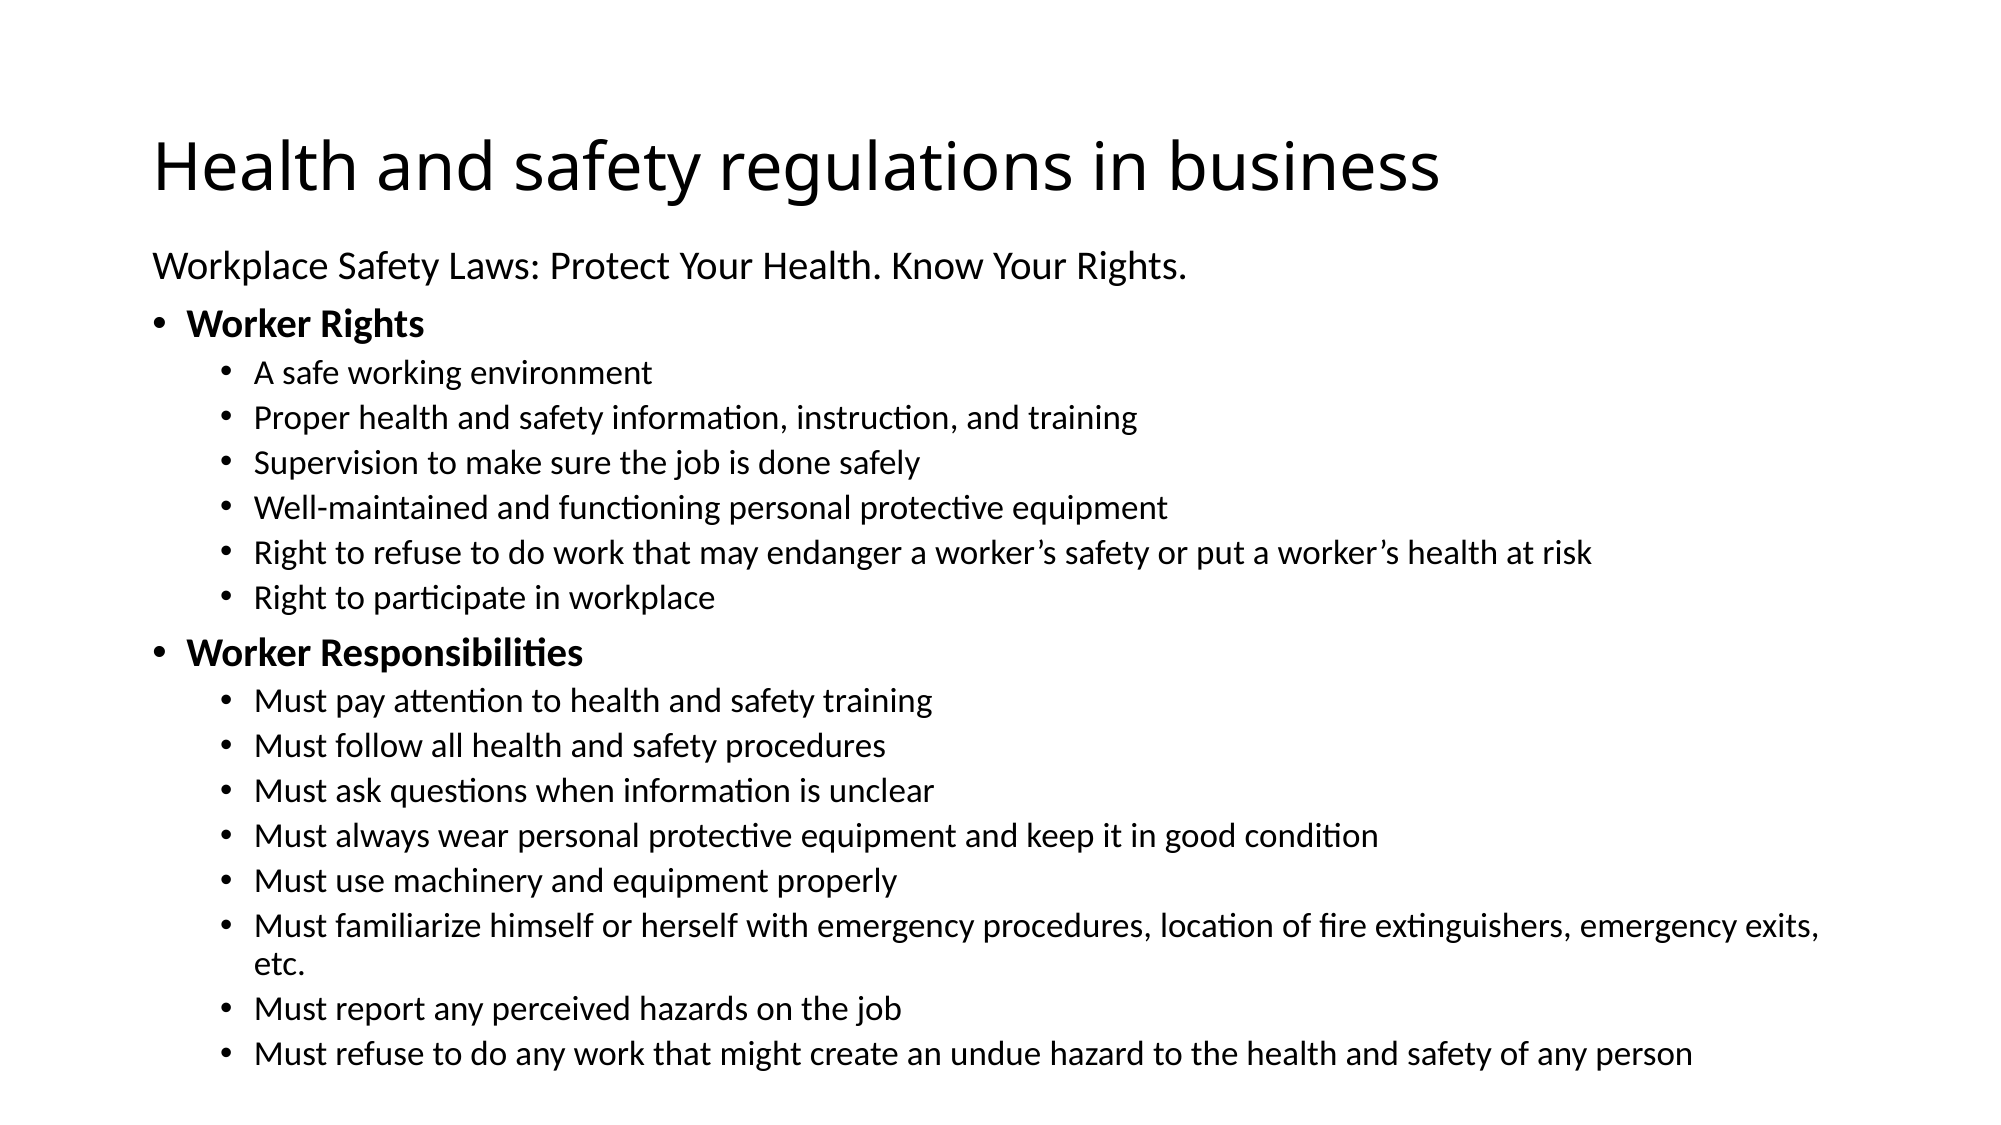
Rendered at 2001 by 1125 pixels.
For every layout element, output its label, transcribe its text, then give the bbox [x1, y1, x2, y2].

list Workplace Safety Laws: Protect Your Health. Know Your Rights. Worker Rights A safe working environment Proper health and safety information, instruction, and training Supervision to make sure the job is done safely Well-maintained and functioning personal protective equipment Right to refuse to do work that may endanger a worker’s safety or put a worker’s health at risk Right to participate in workplace Worker Responsibilities Must pay attention to health and safety training Must follow all health and safety procedures Must ask questions when information is unclear Must always wear personal protective equipment and keep it in good condition Must use machinery and equipment properly Must familiarize himself or herself with emergency procedures, location of fire extinguishers, emergency exits, etc. Must report any perceived hazards on the job Must refuse to do any work that might create an undue hazard to the health and safety of any person [137, 236, 1863, 1088]
title Health and safety regulations in business [137, 59, 1863, 236]
